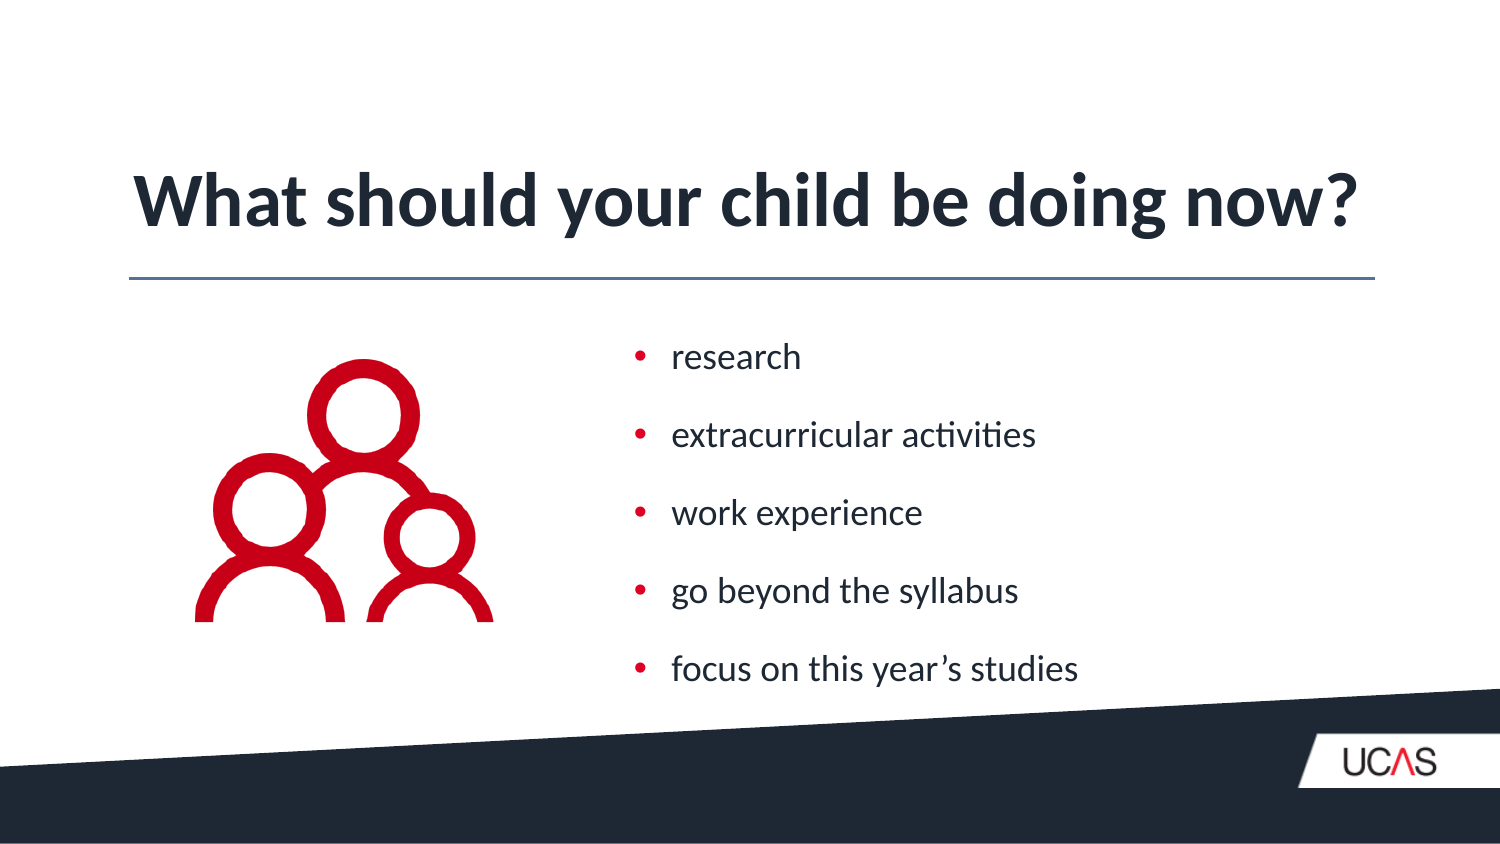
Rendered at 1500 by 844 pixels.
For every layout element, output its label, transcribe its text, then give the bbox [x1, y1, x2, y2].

picture [163, 306, 525, 667]
text_box What should your child be doing now? [118, 120, 1421, 251]
text_box research extracurricular activities work experience go beyond the syllabus focus on this year’s studies [609, 330, 1383, 726]
